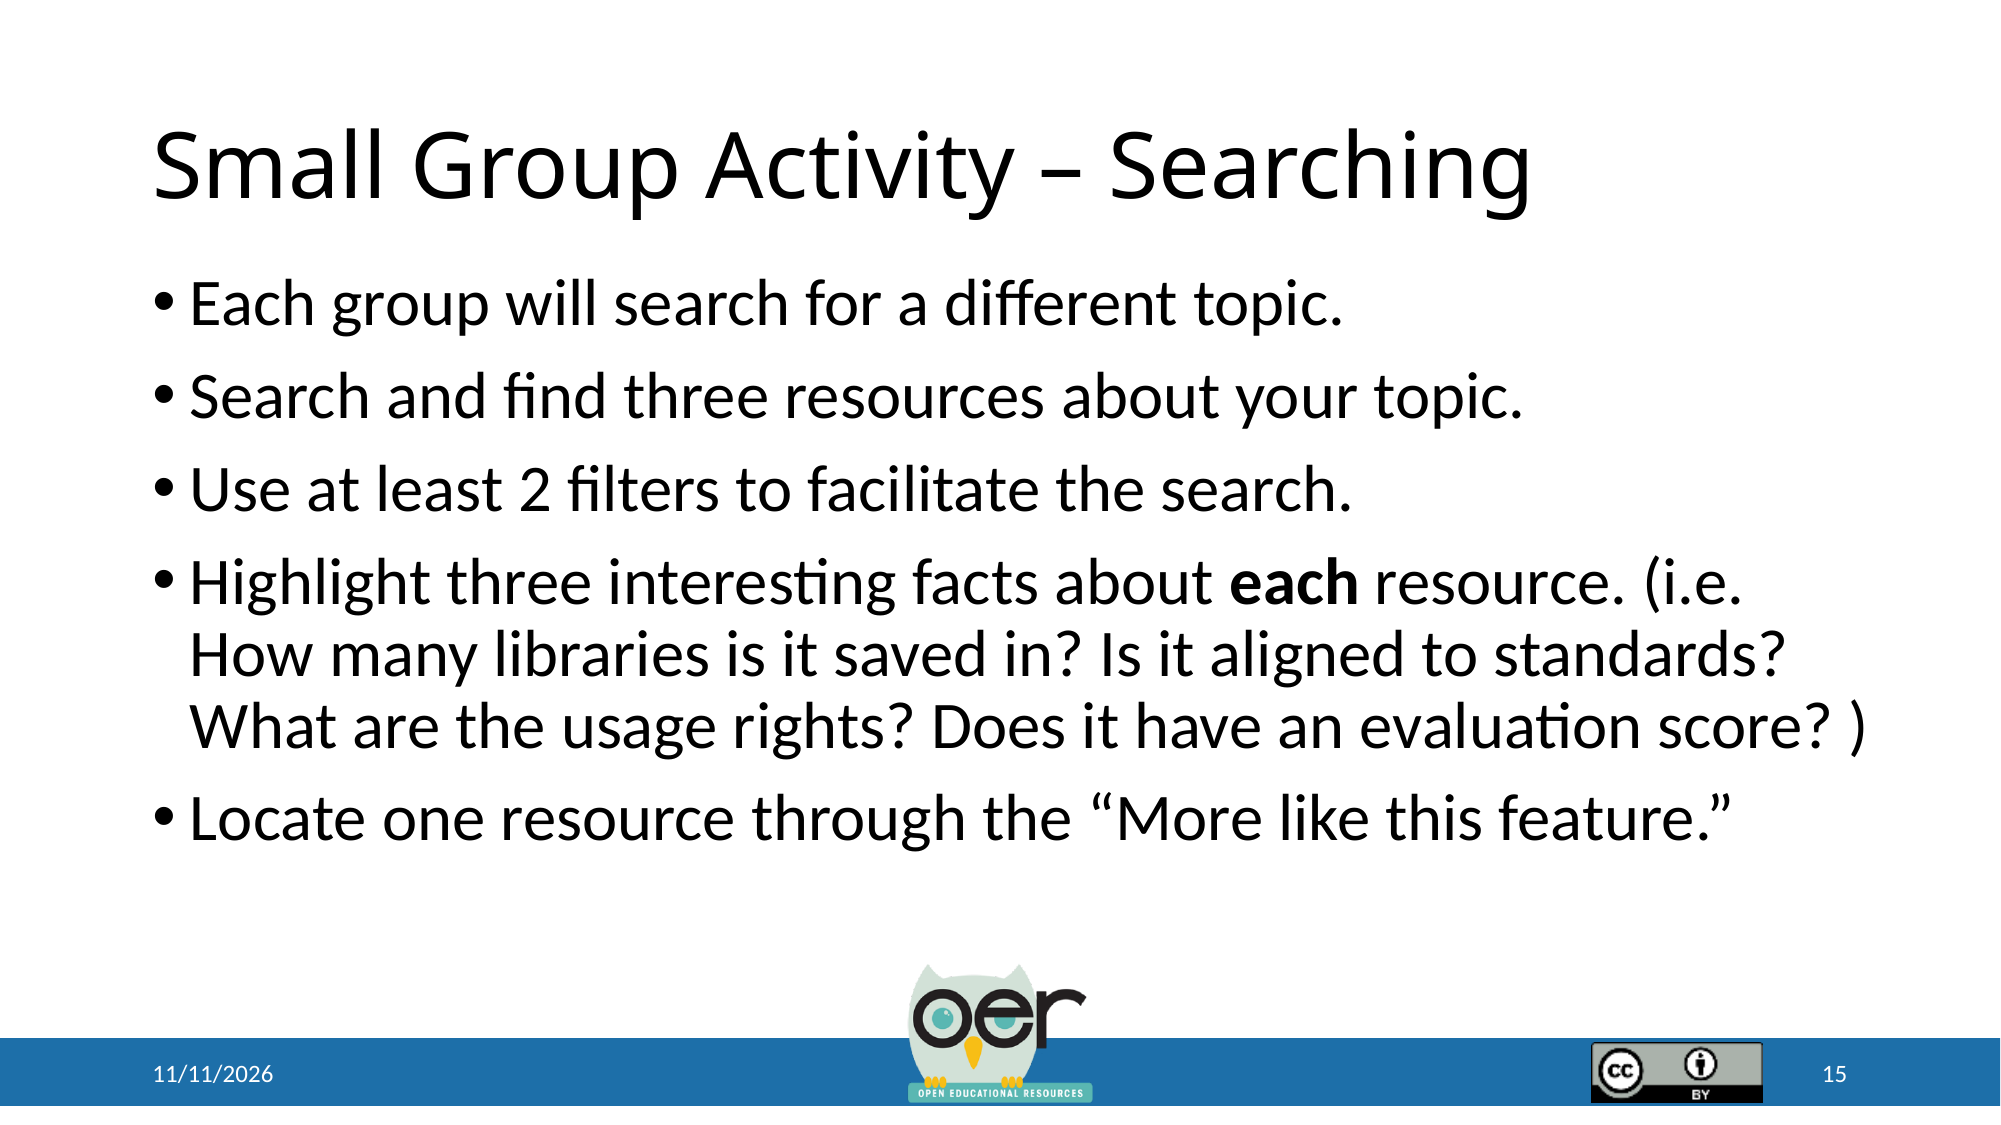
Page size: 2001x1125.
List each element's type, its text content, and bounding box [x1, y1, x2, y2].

slide_number 15 [1412, 1042, 1863, 1103]
title Small Group Activity – Searching [137, 59, 1863, 260]
picture [905, 997, 1095, 1103]
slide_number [137, 1042, 588, 1103]
list Each group will search for a different topic. Search and find three resources about your topic. Use at least 2 filters to facilitate the search. Highlight three interesting facts about each resource. (i.e. How many libraries is it saved in? Is it aligned to standards? What are the usage rights? Does it have an evaluation score? ) Locate one resource through the “More like this feature.” [137, 260, 1893, 997]
